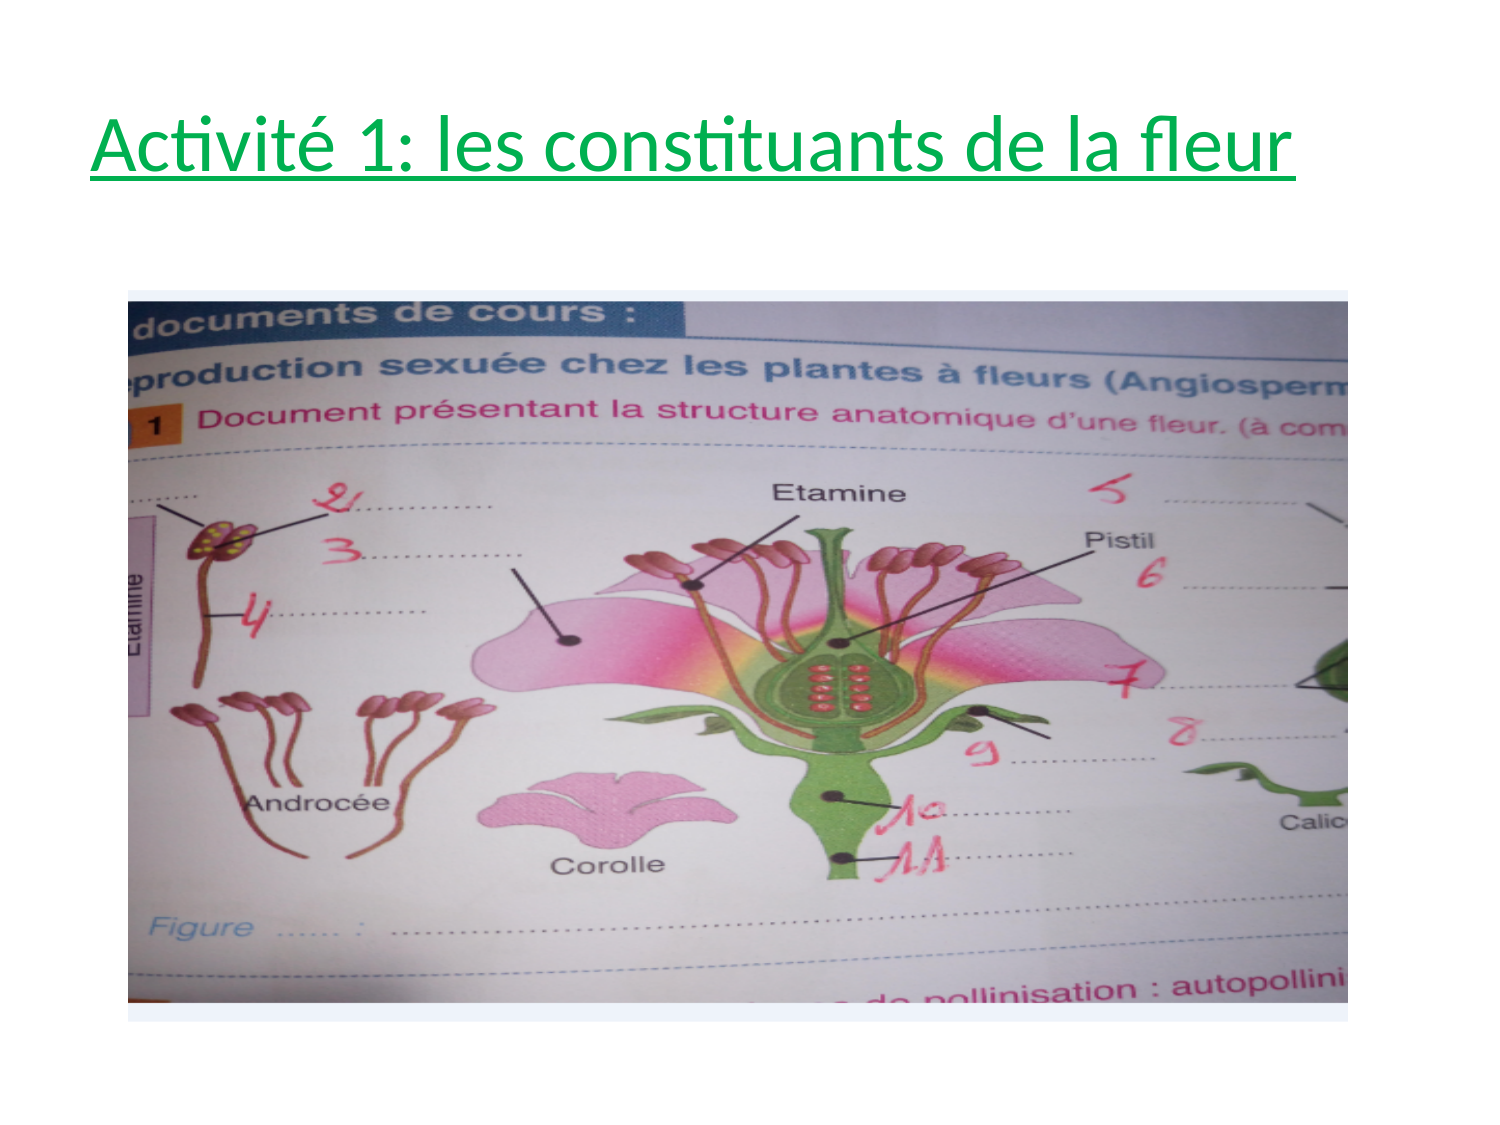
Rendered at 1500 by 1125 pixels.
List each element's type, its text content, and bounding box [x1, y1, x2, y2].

title Activité 1: les constituants de la fleur [75, 45, 1425, 233]
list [128, 187, 1348, 1125]
